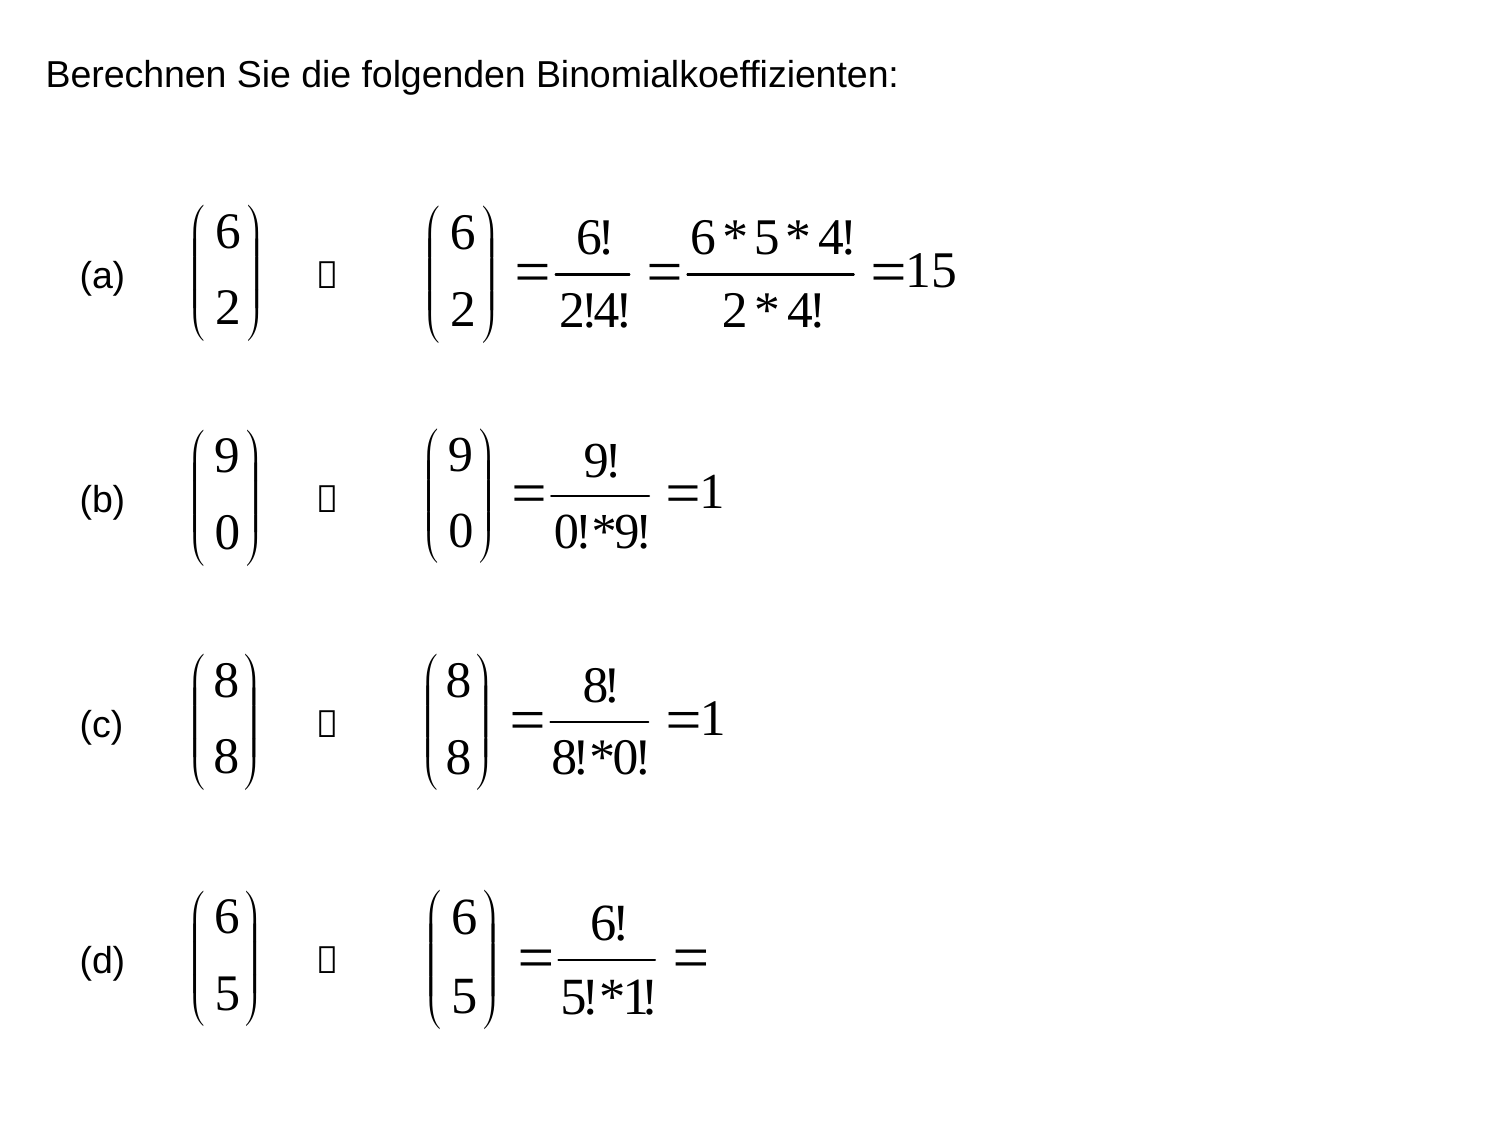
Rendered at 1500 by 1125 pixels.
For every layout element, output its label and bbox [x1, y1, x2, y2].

text_box [182, 196, 274, 351]
text_box [417, 196, 964, 352]
text_box [301, 243, 361, 304]
text_box [182, 644, 270, 800]
text_box [418, 881, 709, 1039]
text_box [415, 644, 730, 800]
text_box [301, 928, 361, 989]
text_box [0, 420, 1500, 575]
text_box [182, 881, 273, 1036]
text_box [64, 928, 148, 989]
text_box [64, 243, 148, 304]
text_box [30, 42, 925, 103]
text_box [64, 692, 148, 753]
text_box [301, 692, 361, 753]
